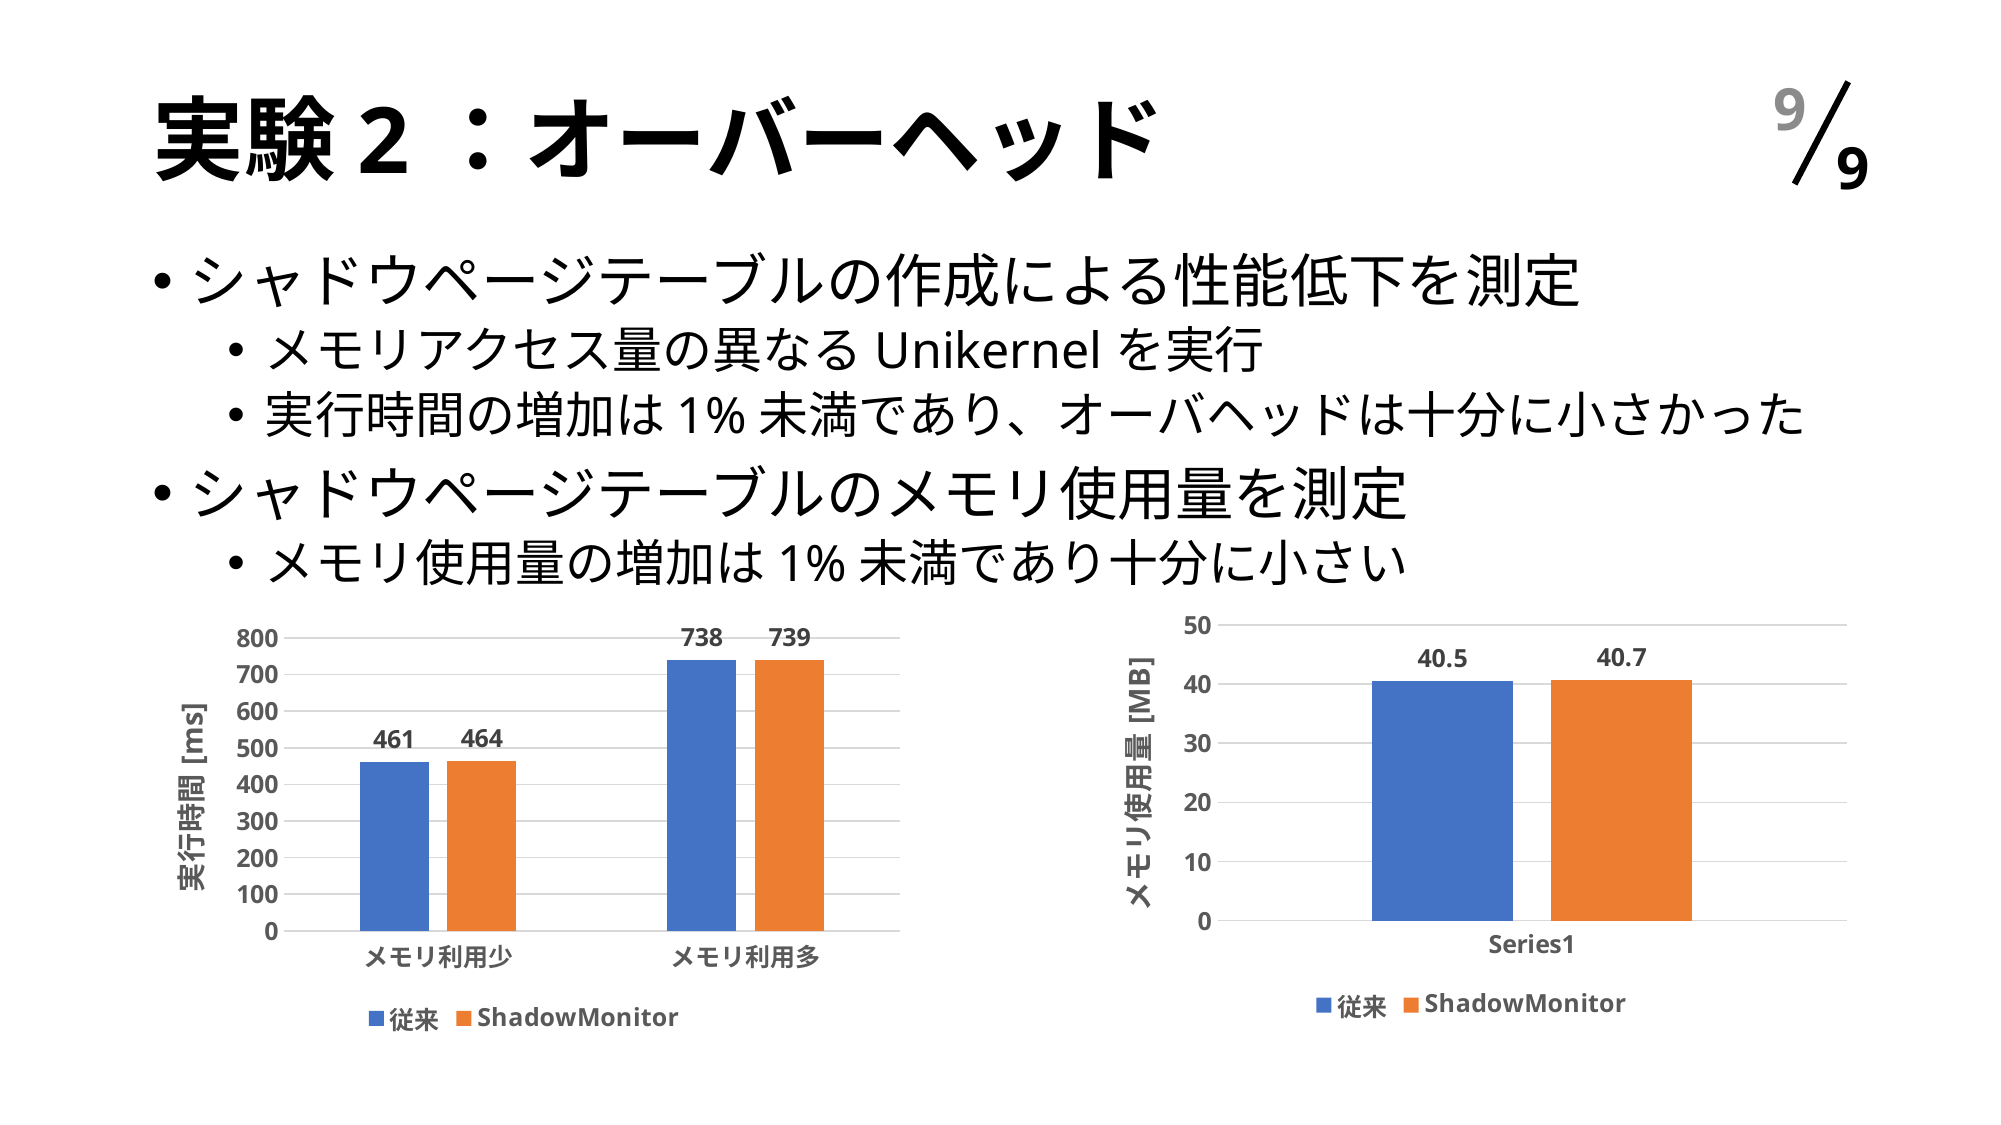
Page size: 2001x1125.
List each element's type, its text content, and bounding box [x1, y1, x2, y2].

slide_number 8 [1625, 81, 1822, 142]
title 実験2：オーバーヘッド [137, 68, 1944, 219]
list シャドウページテーブルの作成による性能低下を測定 メモリアクセス量の異なるUnikernelを実行 実行時間の増加は1%未満であり、オーバヘッドは十分に小さかった シャドウページテーブルのメモリ使用量を測定 メモリ使用量の増加は1%未満であり十分に小さい [137, 244, 1909, 676]
chart [132, 612, 916, 1044]
chart [1080, 598, 1863, 1030]
